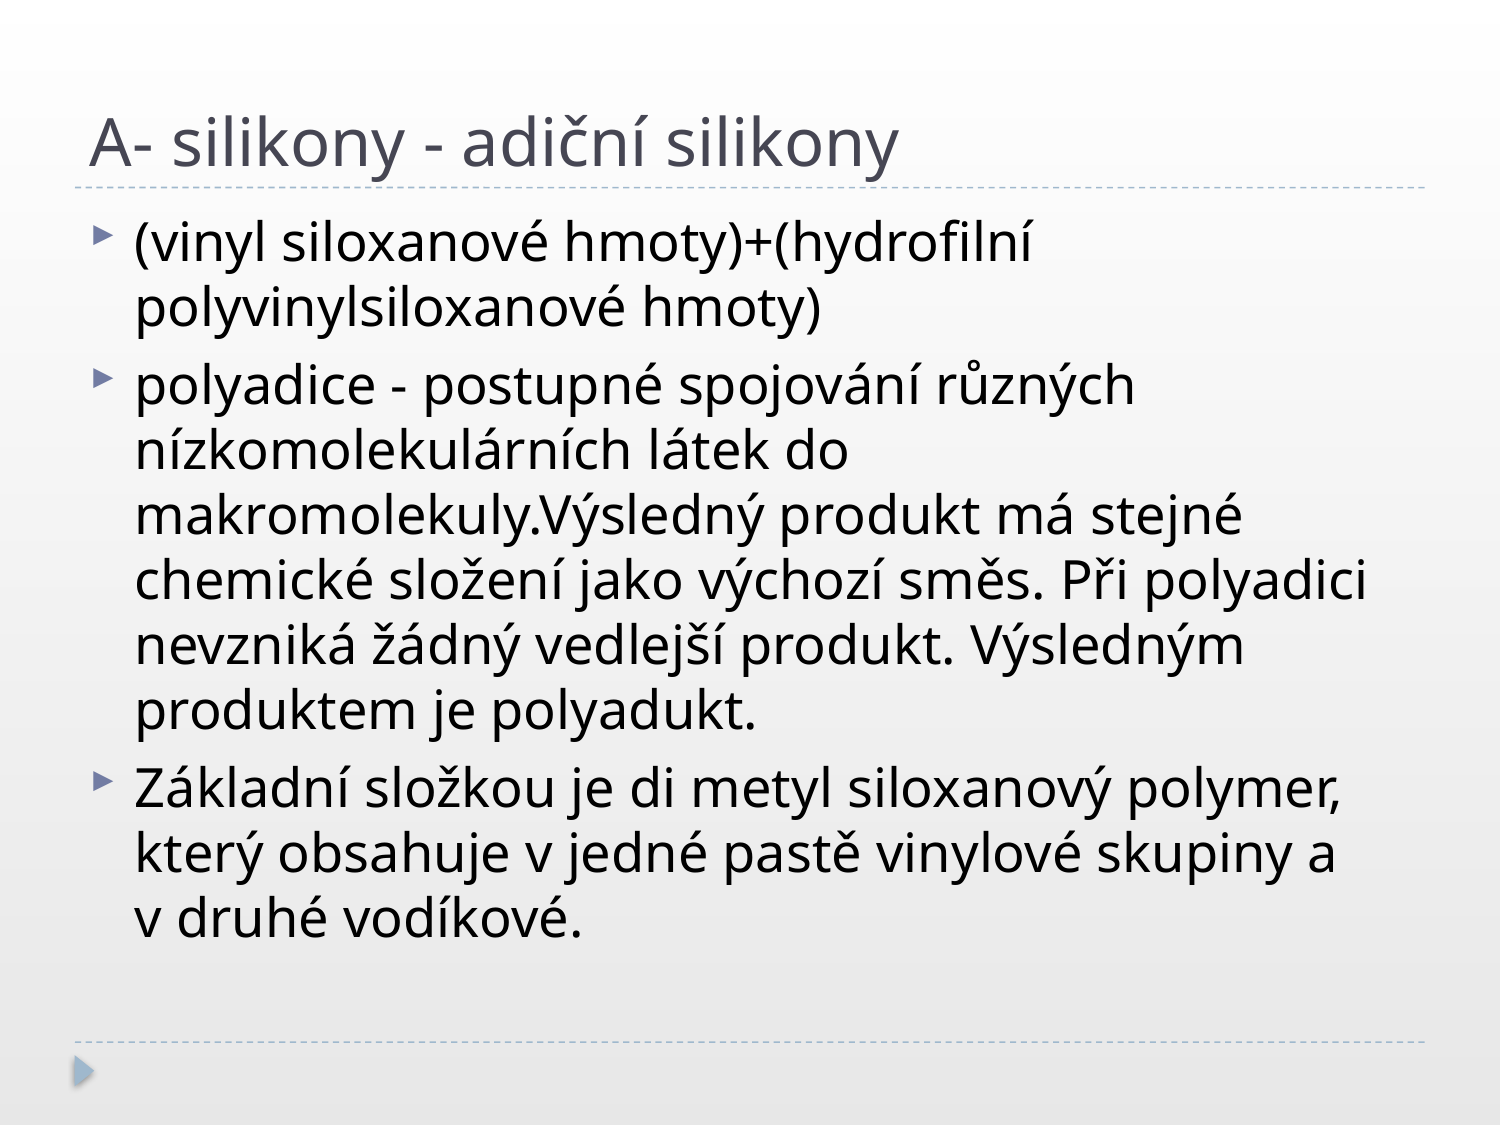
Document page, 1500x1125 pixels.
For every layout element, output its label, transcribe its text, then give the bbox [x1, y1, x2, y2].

list (vinyl siloxanové hmoty)+(hydrofilní polyvinylsiloxanové hmoty) polyadice - postupné spojování různých nízkomolekulárních látek do makromolekuly.Výsledný produkt má stejné chemické složení jako výchozí směs. Při polyadici nevzniká žádný vedlejší produkt. Výsledným produktem je polyadukt. Základní složkou je di metyl siloxanový polymer, který obsahuje v jedné pastě vinylové skupiny a v druhé vodíkové. [75, 200, 1425, 1010]
title A- silikony - adiční silikony [75, 24, 1425, 188]
